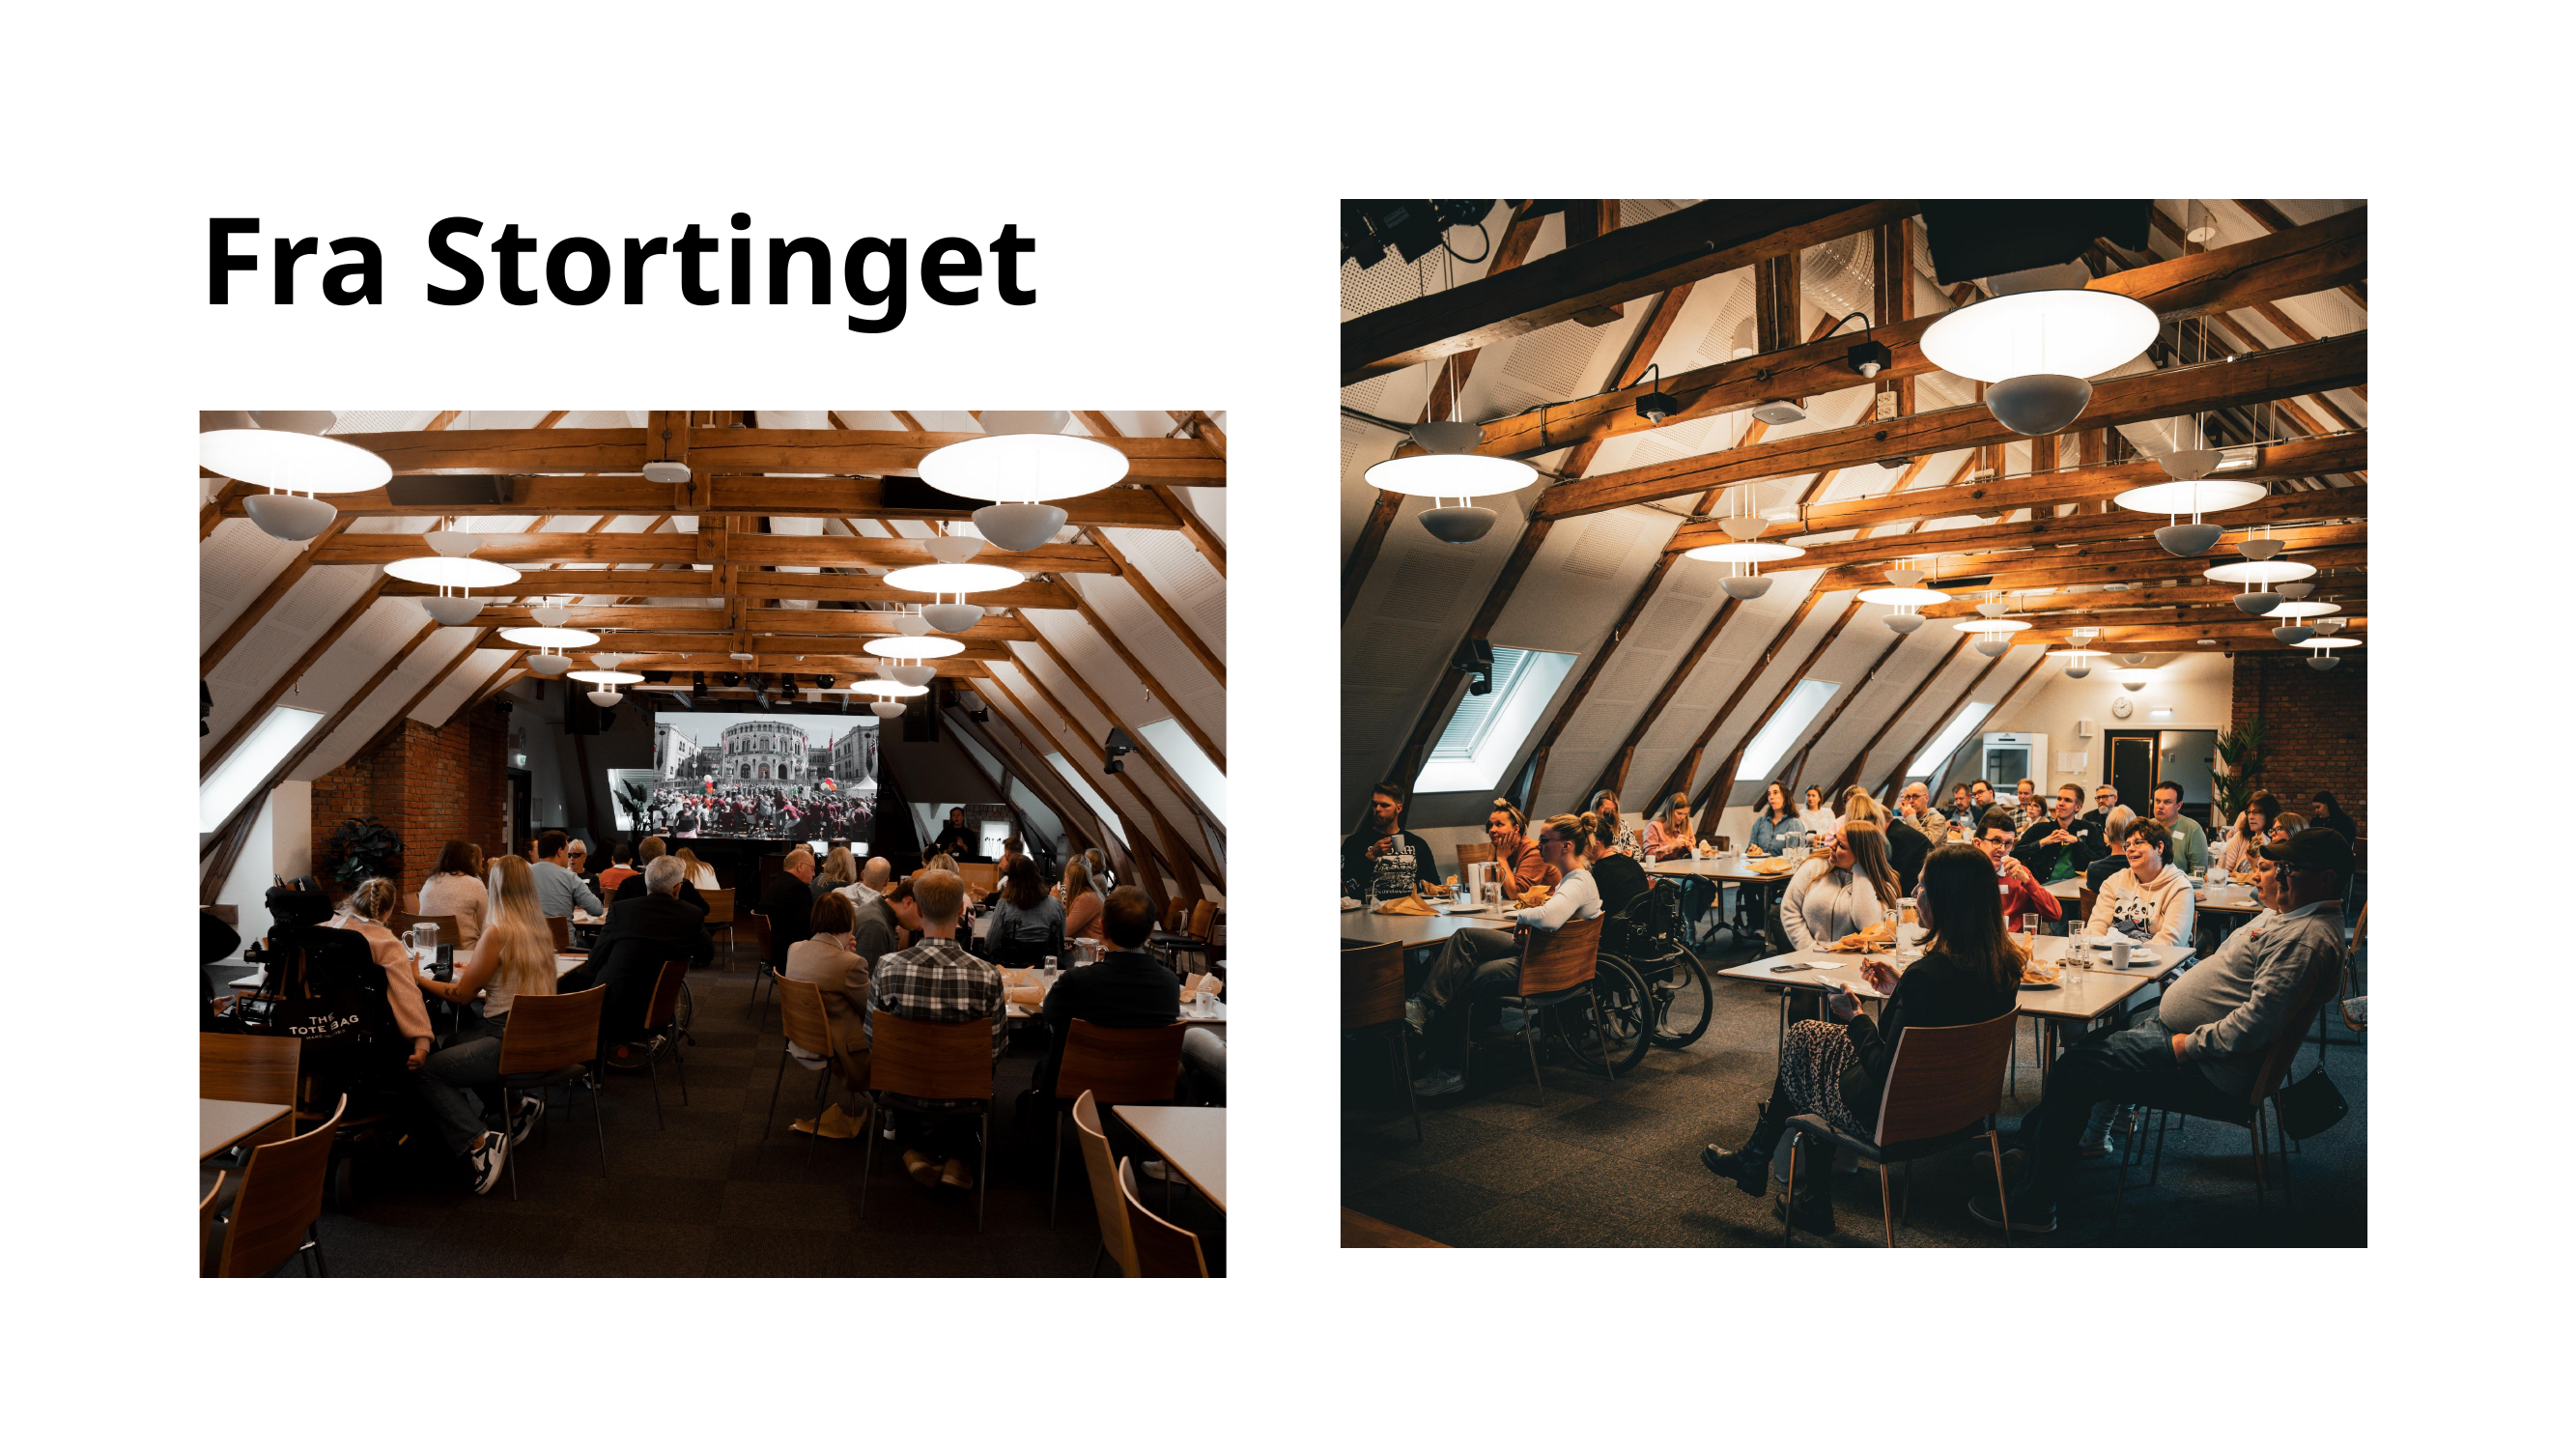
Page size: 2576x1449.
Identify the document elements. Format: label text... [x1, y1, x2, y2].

picture [1340, 199, 2368, 1248]
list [199, 411, 1227, 1278]
title Fra Stortinget [199, 45, 1227, 331]
